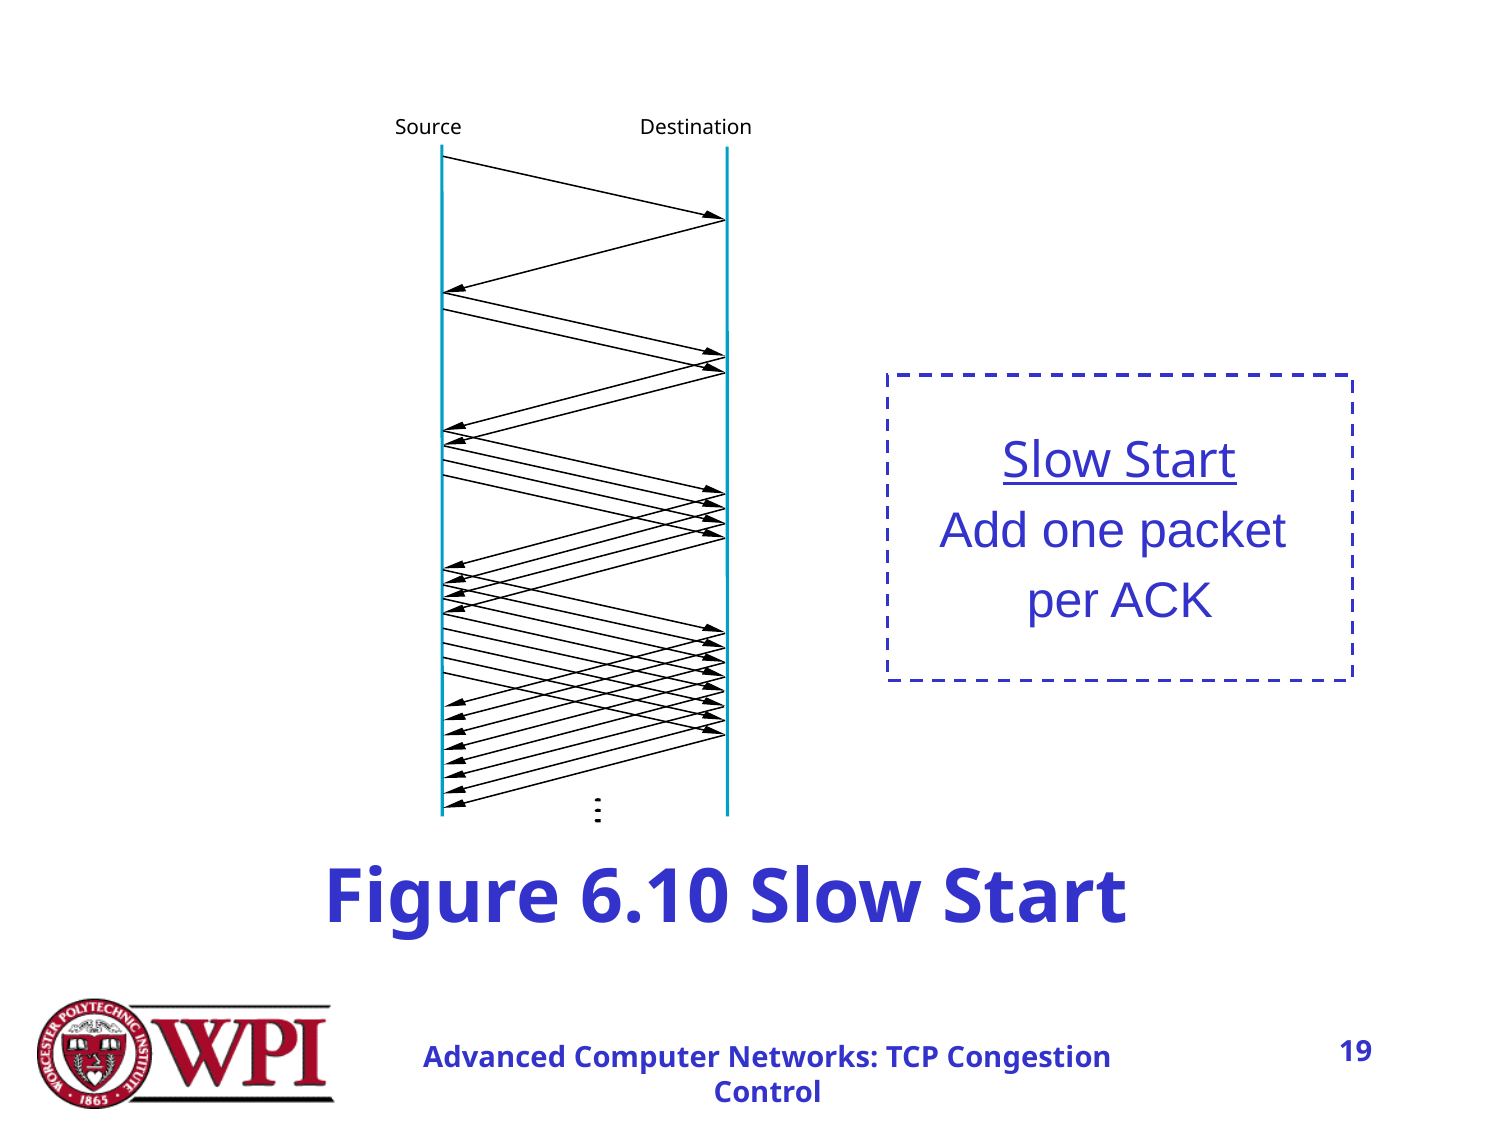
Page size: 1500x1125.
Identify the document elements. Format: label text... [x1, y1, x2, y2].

slide_number 19 [1162, 1024, 1388, 1101]
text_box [395, 113, 749, 823]
title Figure 6.10 Slow Start [88, 810, 1364, 975]
text_box Slow Start Add one packet per ACK [887, 375, 1353, 681]
picture [37, 962, 350, 1109]
footer Advanced Computer Networks: TCP Congestion Control [359, 1030, 1162, 1095]
